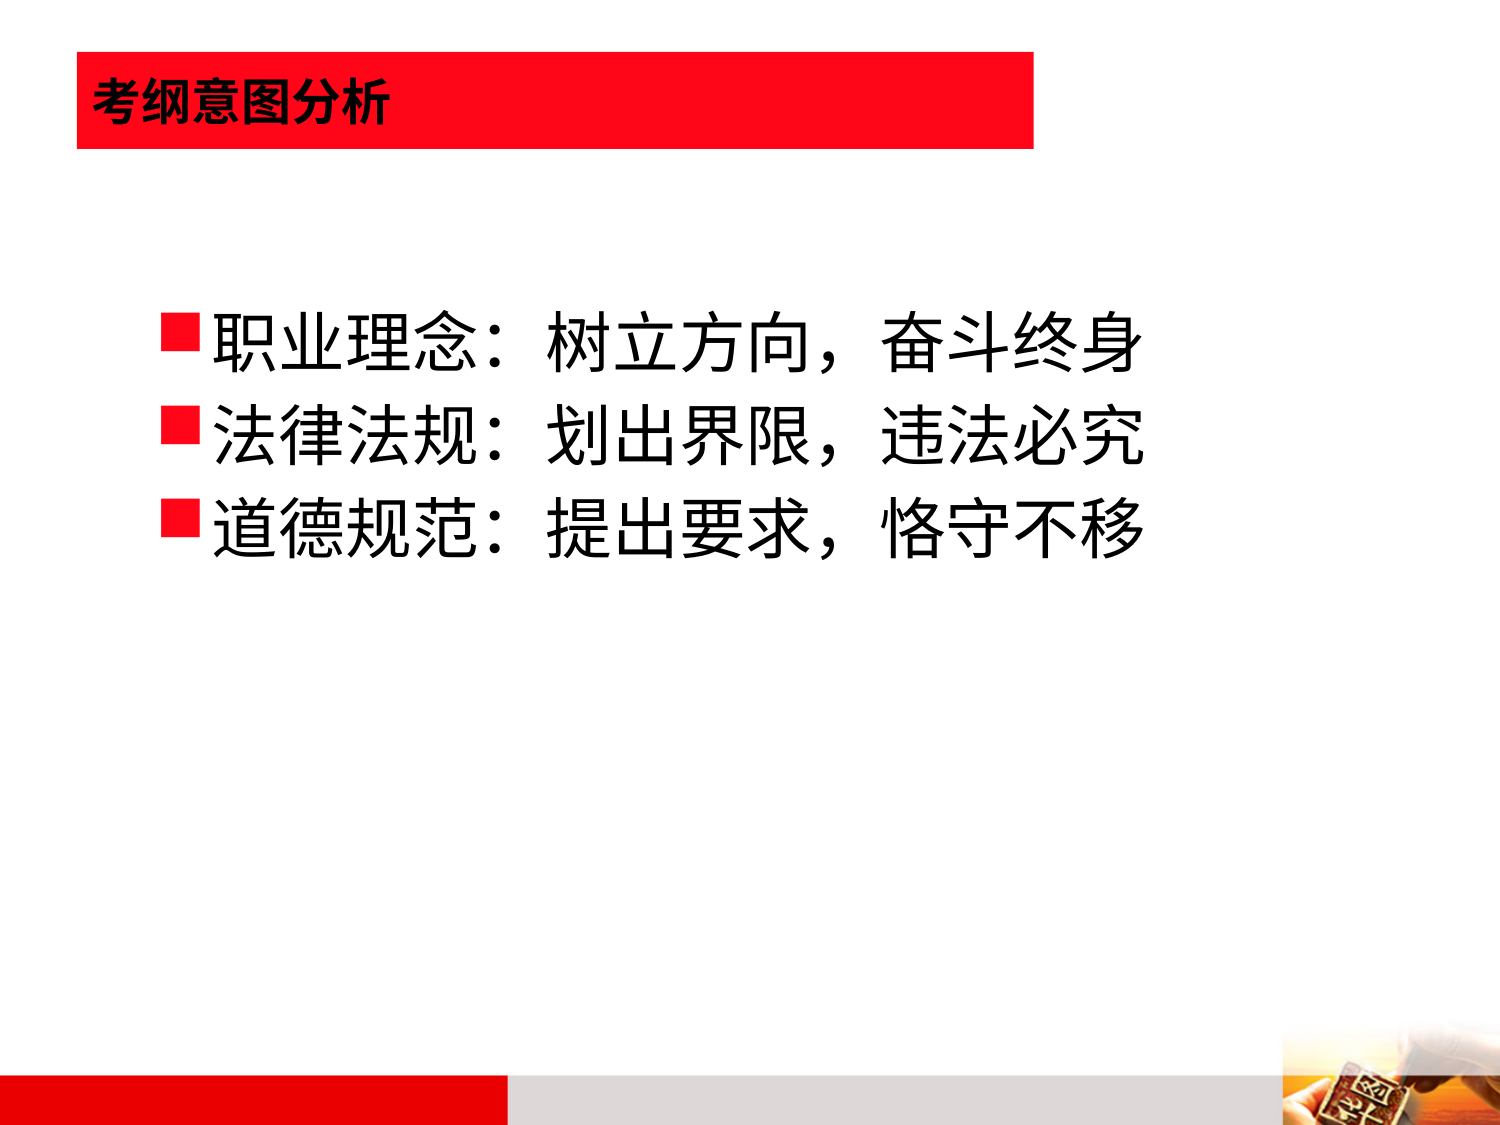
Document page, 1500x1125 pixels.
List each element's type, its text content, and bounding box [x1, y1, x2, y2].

list 职业理念：树立方向，奋斗终身 法律法规：划出界限，违法必究 道德规范：提出要求，恪守不移 [140, 292, 1424, 1006]
picture [0, 0, 1500, 1125]
title 考纲意图分析 [76, 51, 1034, 150]
